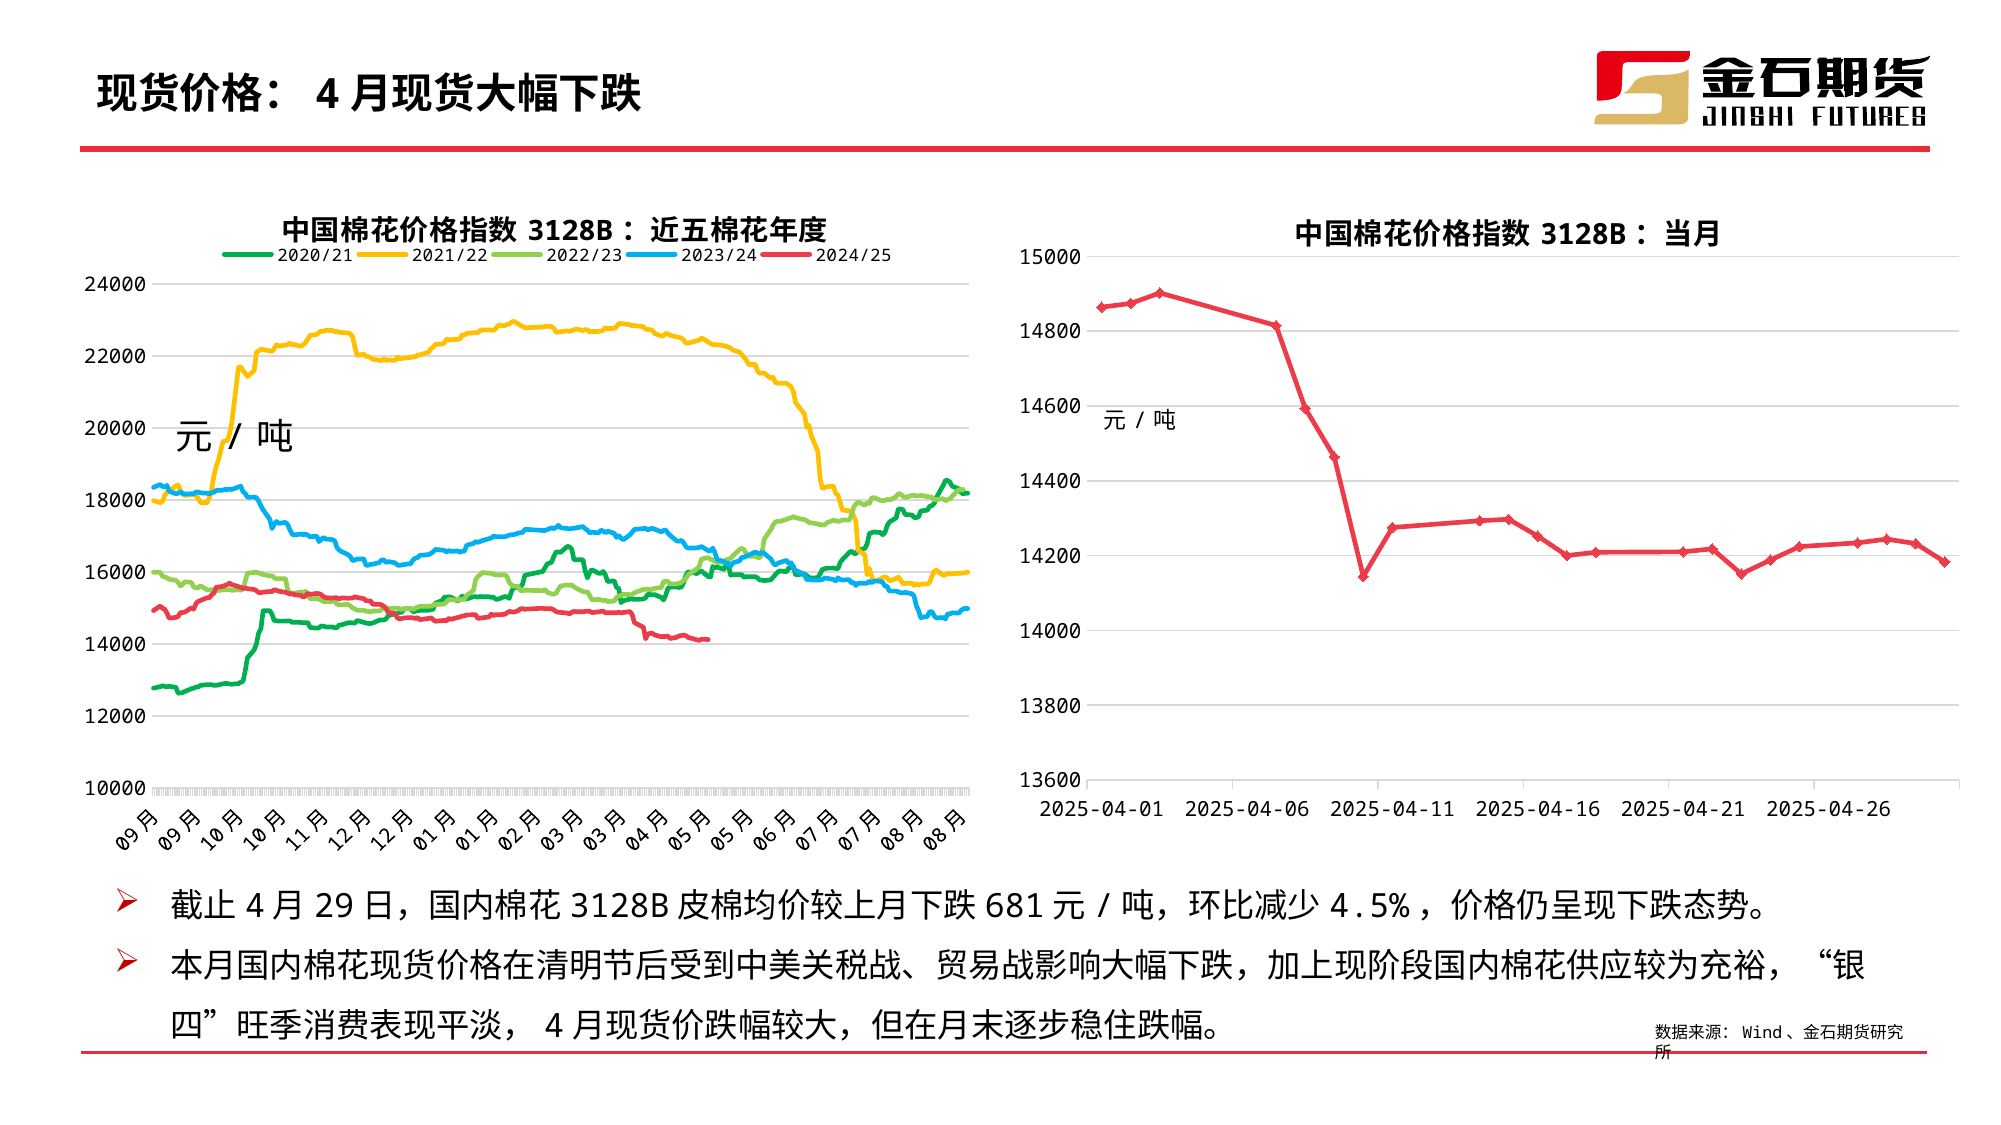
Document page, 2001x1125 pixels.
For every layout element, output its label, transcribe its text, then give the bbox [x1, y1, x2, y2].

chart [81, 195, 973, 858]
chart [1007, 195, 1963, 828]
text_box 截止4月29日，国内棉花3128B皮棉均价较上月下跌681元/吨，环比减少4.5%，价格仍呈现下跌态势。 本月国内棉花现货价格在清明节后受到中美关税战、贸易战影响大幅下跌，加上现阶段国内棉花供应较为充裕，“银四”旺季消费表现平淡，4月现货价跌幅较大，但在月末逐步稳住跌幅。 [99, 856, 1923, 1052]
text_box 数据来源：Wind、金石期货研究所 [1640, 1014, 1935, 1070]
title 现货价格：4月现货大幅下跌 [81, 59, 1559, 131]
